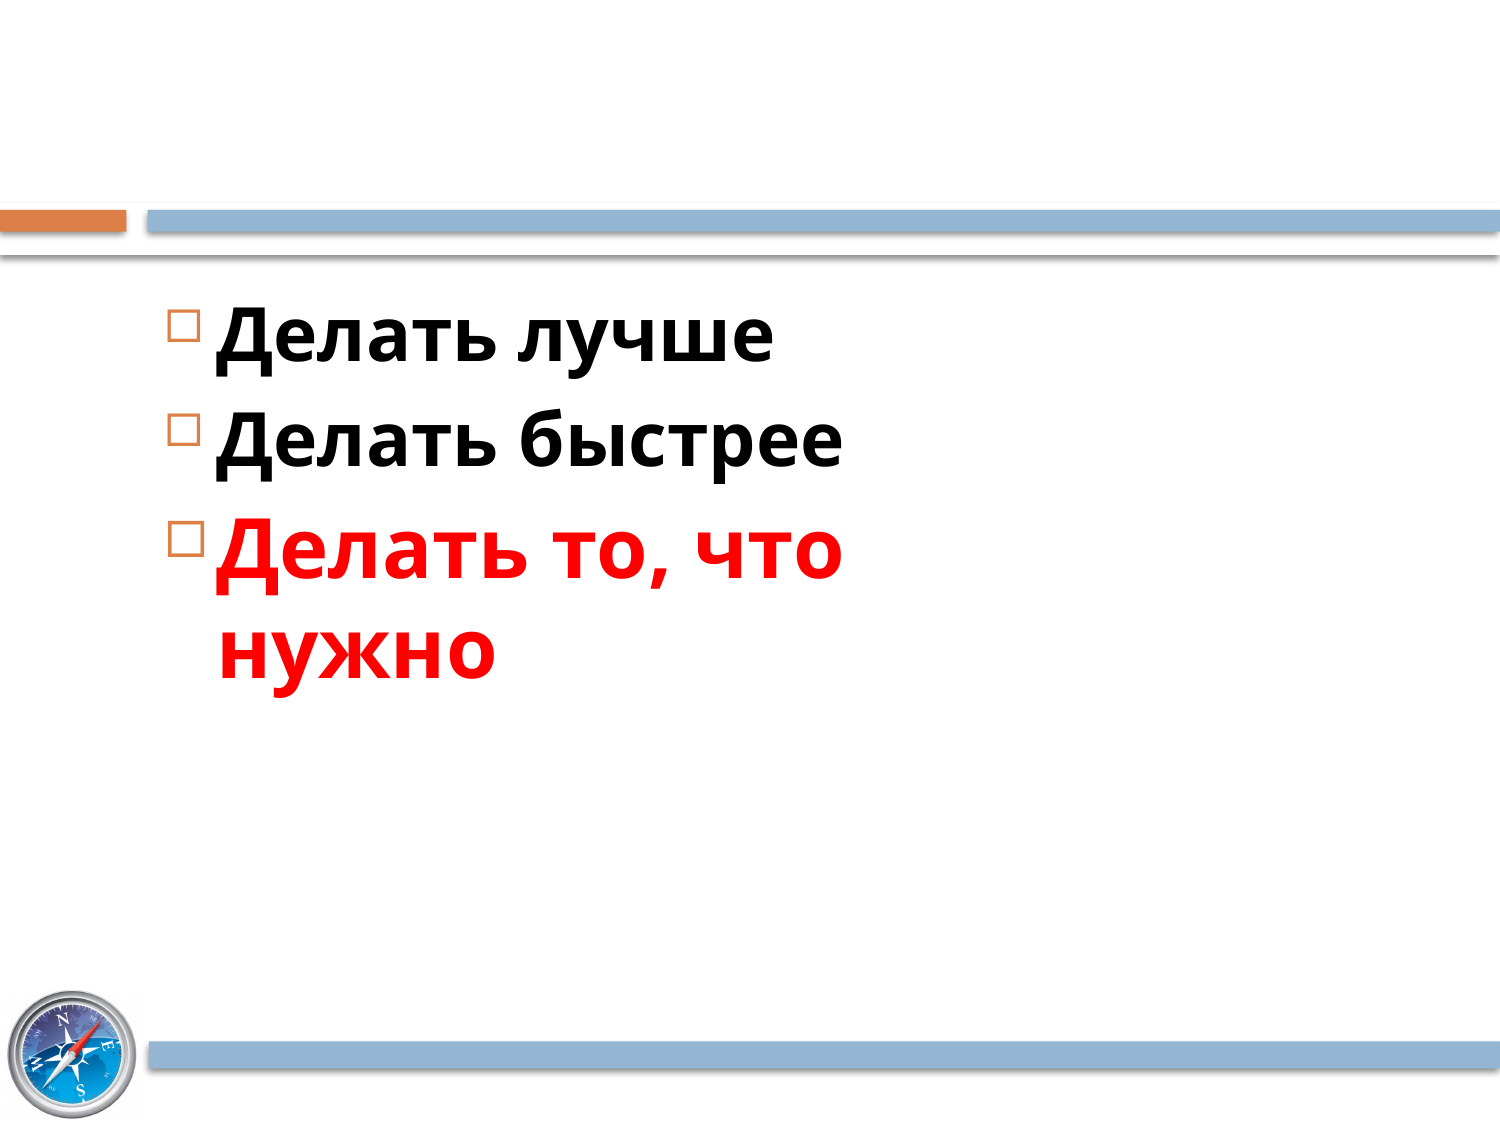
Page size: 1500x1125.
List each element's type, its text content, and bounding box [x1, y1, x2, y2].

list Делать лучше Делать быстрее Делать то, что нужно [146, 276, 1036, 805]
